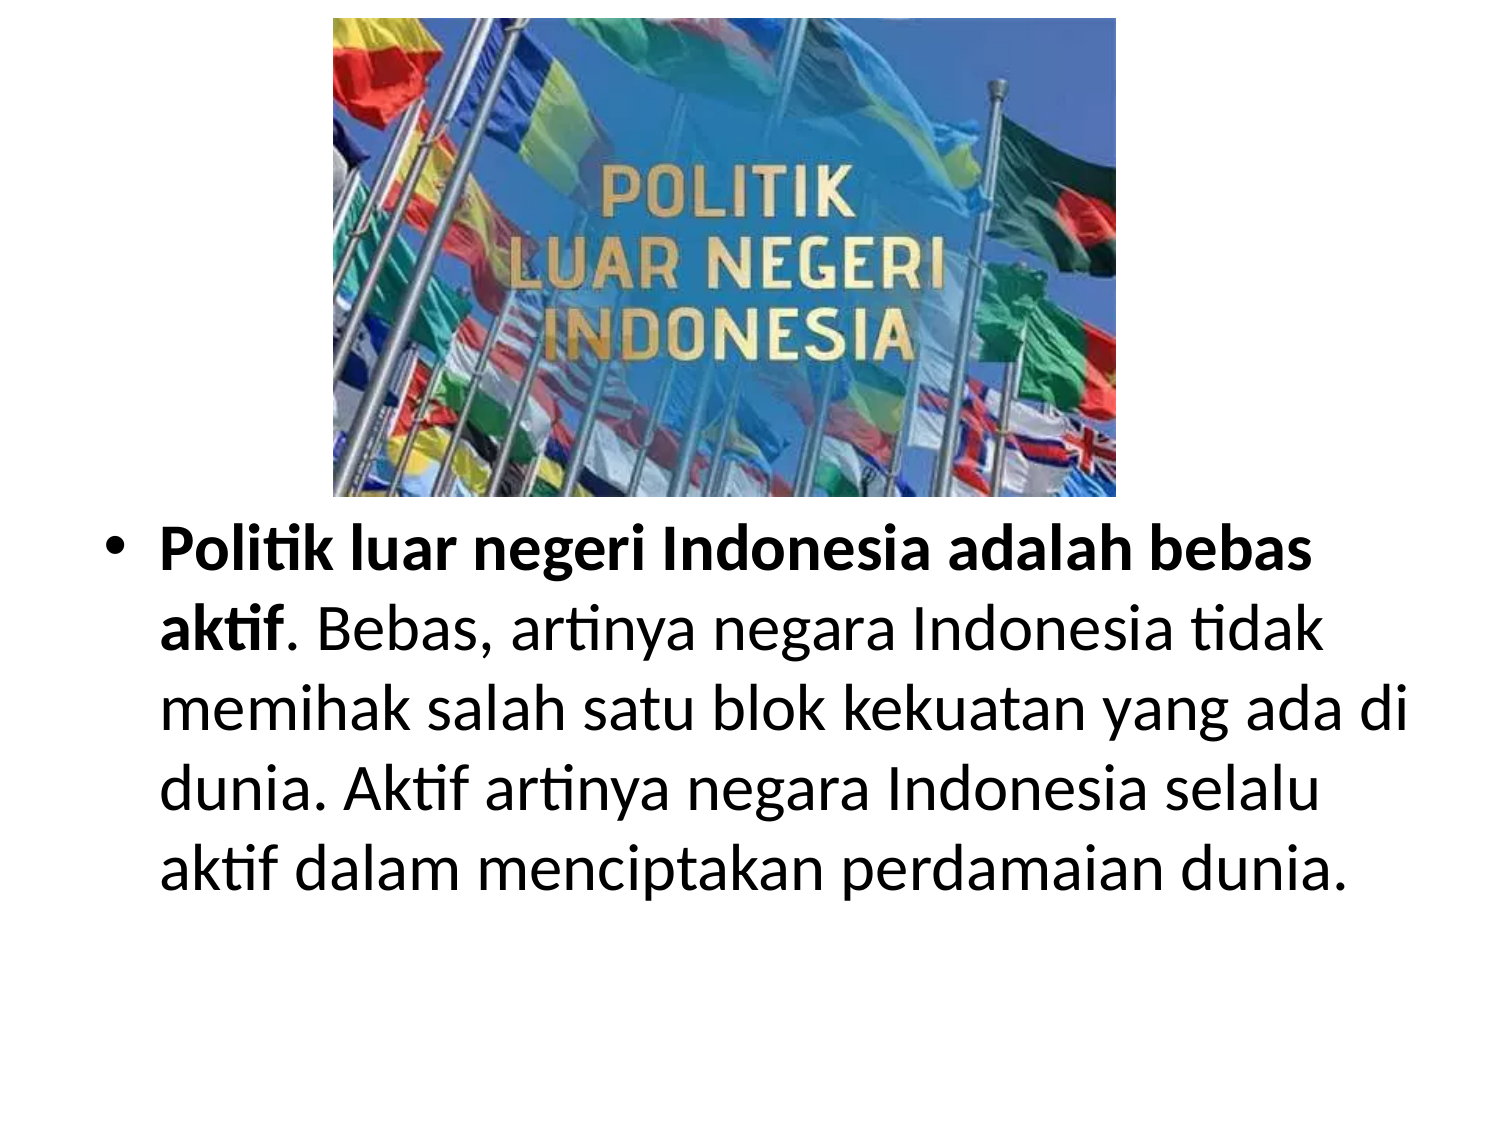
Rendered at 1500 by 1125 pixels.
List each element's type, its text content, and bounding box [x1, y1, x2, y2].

list Politik luar negeri Indonesia adalah bebas aktif. Bebas, artinya negara Indonesia tidak memihak salah satu blok kekuatan yang ada di dunia. Aktif artinya negara Indonesia selalu aktif dalam menciptakan perdamaian dunia. [88, 496, 1449, 1125]
picture [333, 17, 1116, 497]
